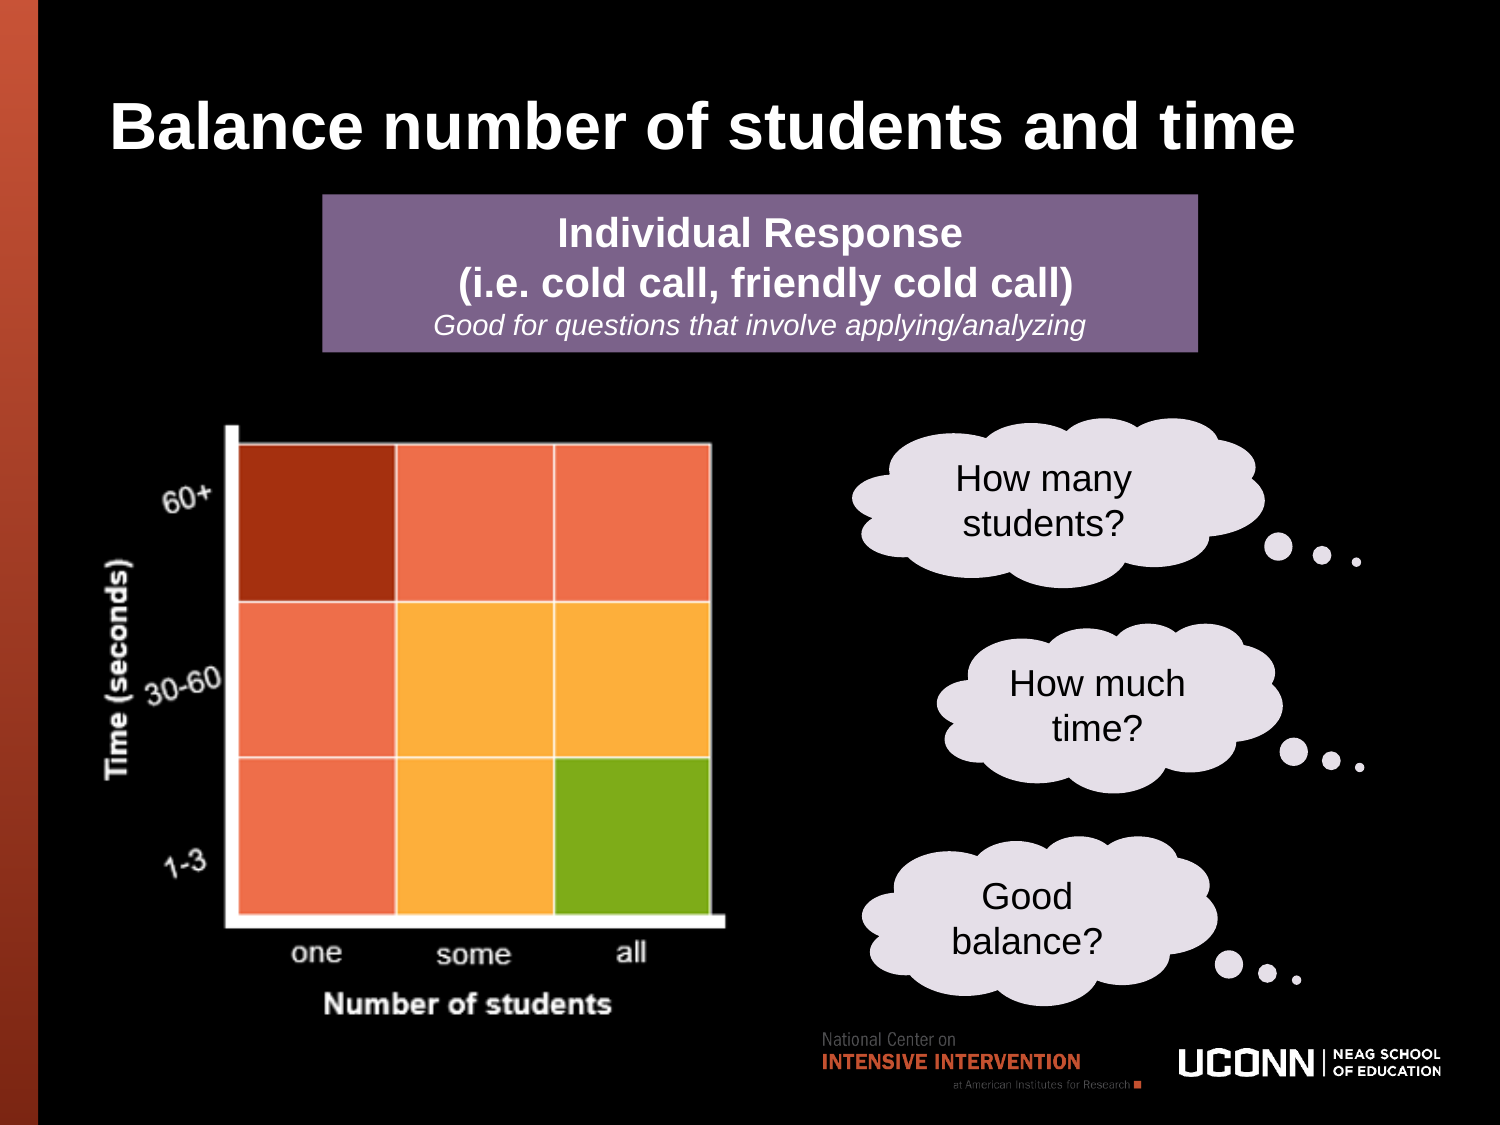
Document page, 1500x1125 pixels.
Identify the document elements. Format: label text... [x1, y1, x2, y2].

text_box Good balance? [1256, 962, 1278, 984]
text_box How many students? [851, 417, 1266, 590]
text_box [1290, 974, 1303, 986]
text_box How many students? [1311, 544, 1333, 566]
text_box Good balance? [860, 835, 1219, 1008]
text_box How much time? [935, 622, 1284, 795]
title Balance number of students and time [94, 53, 1437, 204]
picture [1179, 1048, 1441, 1077]
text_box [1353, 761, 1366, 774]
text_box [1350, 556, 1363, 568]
text_box Individual Response (i.e. cold call, friendly cold call) Good for questions that involve applying/analyzing [321, 193, 1199, 354]
text_box How much time? [1278, 736, 1309, 767]
picture [818, 1026, 1146, 1094]
text_box How many students? [1263, 531, 1294, 562]
text_box Good balance? [1213, 949, 1245, 980]
text_box How much time? [1320, 750, 1342, 772]
picture [67, 377, 750, 1056]
